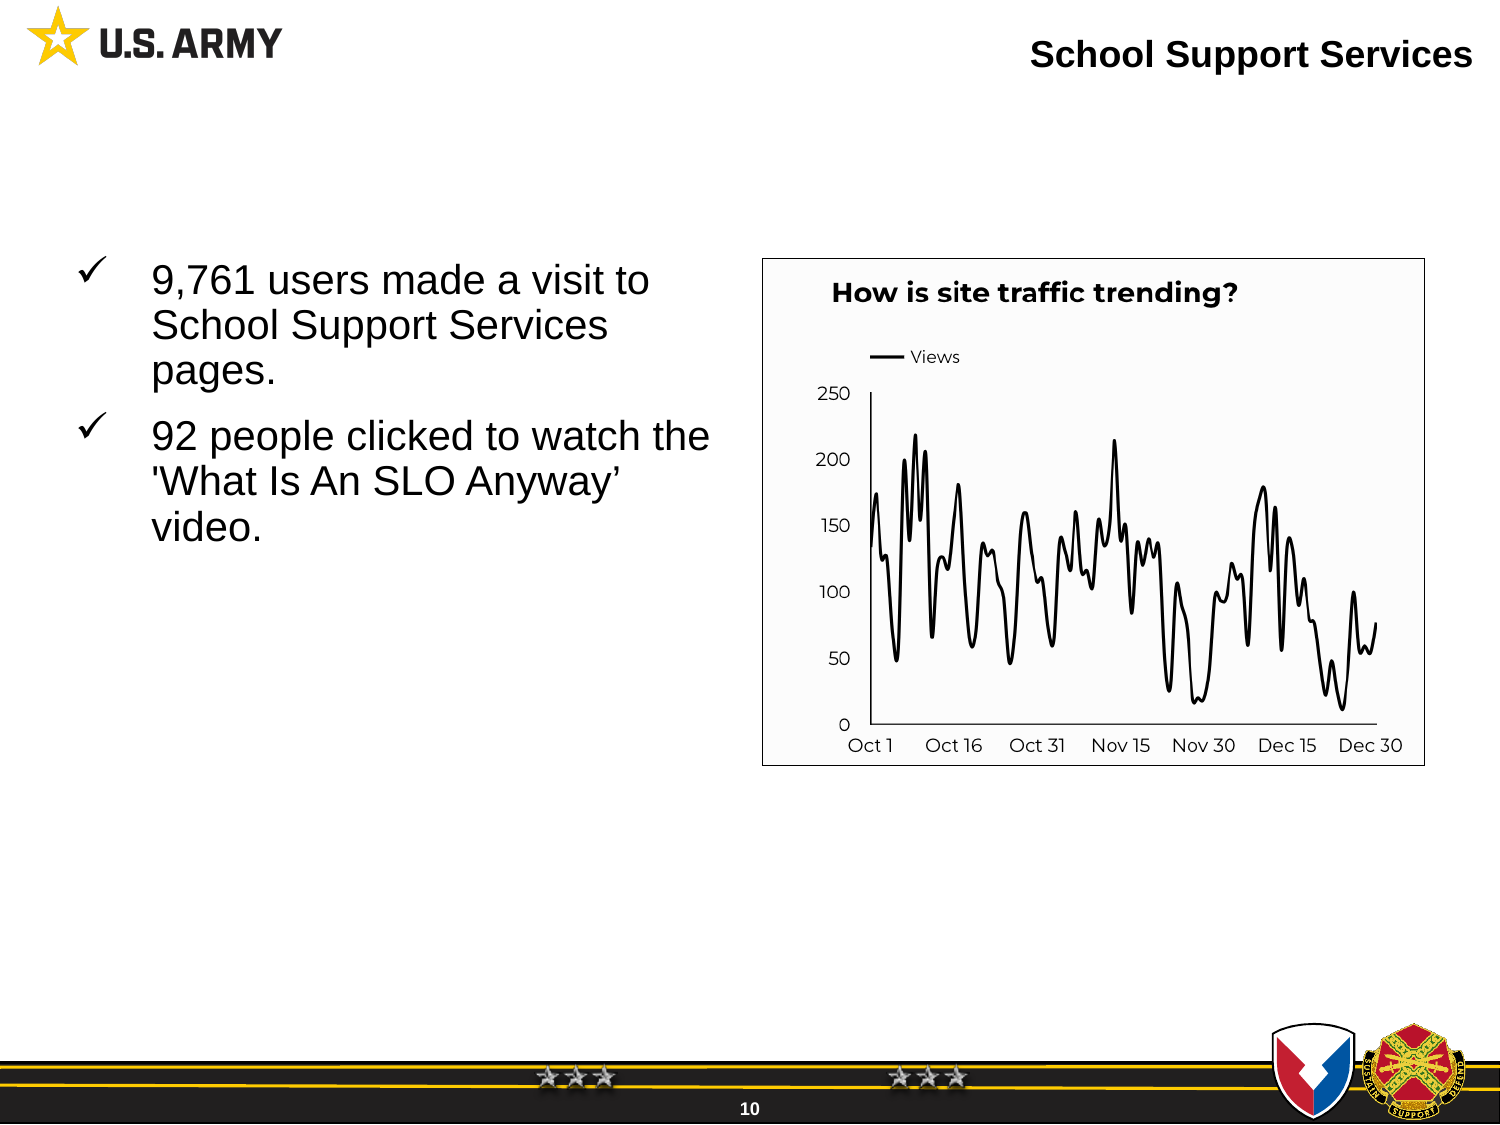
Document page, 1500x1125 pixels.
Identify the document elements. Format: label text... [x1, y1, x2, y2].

picture [526, 1060, 628, 1105]
picture [1361, 1022, 1466, 1121]
title School Support Services [344, 1, 1489, 109]
picture [762, 258, 1425, 766]
picture [877, 1060, 980, 1105]
list 9,761 users made a visit to School Support Services pages. 92 people clicked to watch the 'What Is An SLO Anyway’ video. [75, 258, 728, 1002]
picture [26, 5, 283, 66]
